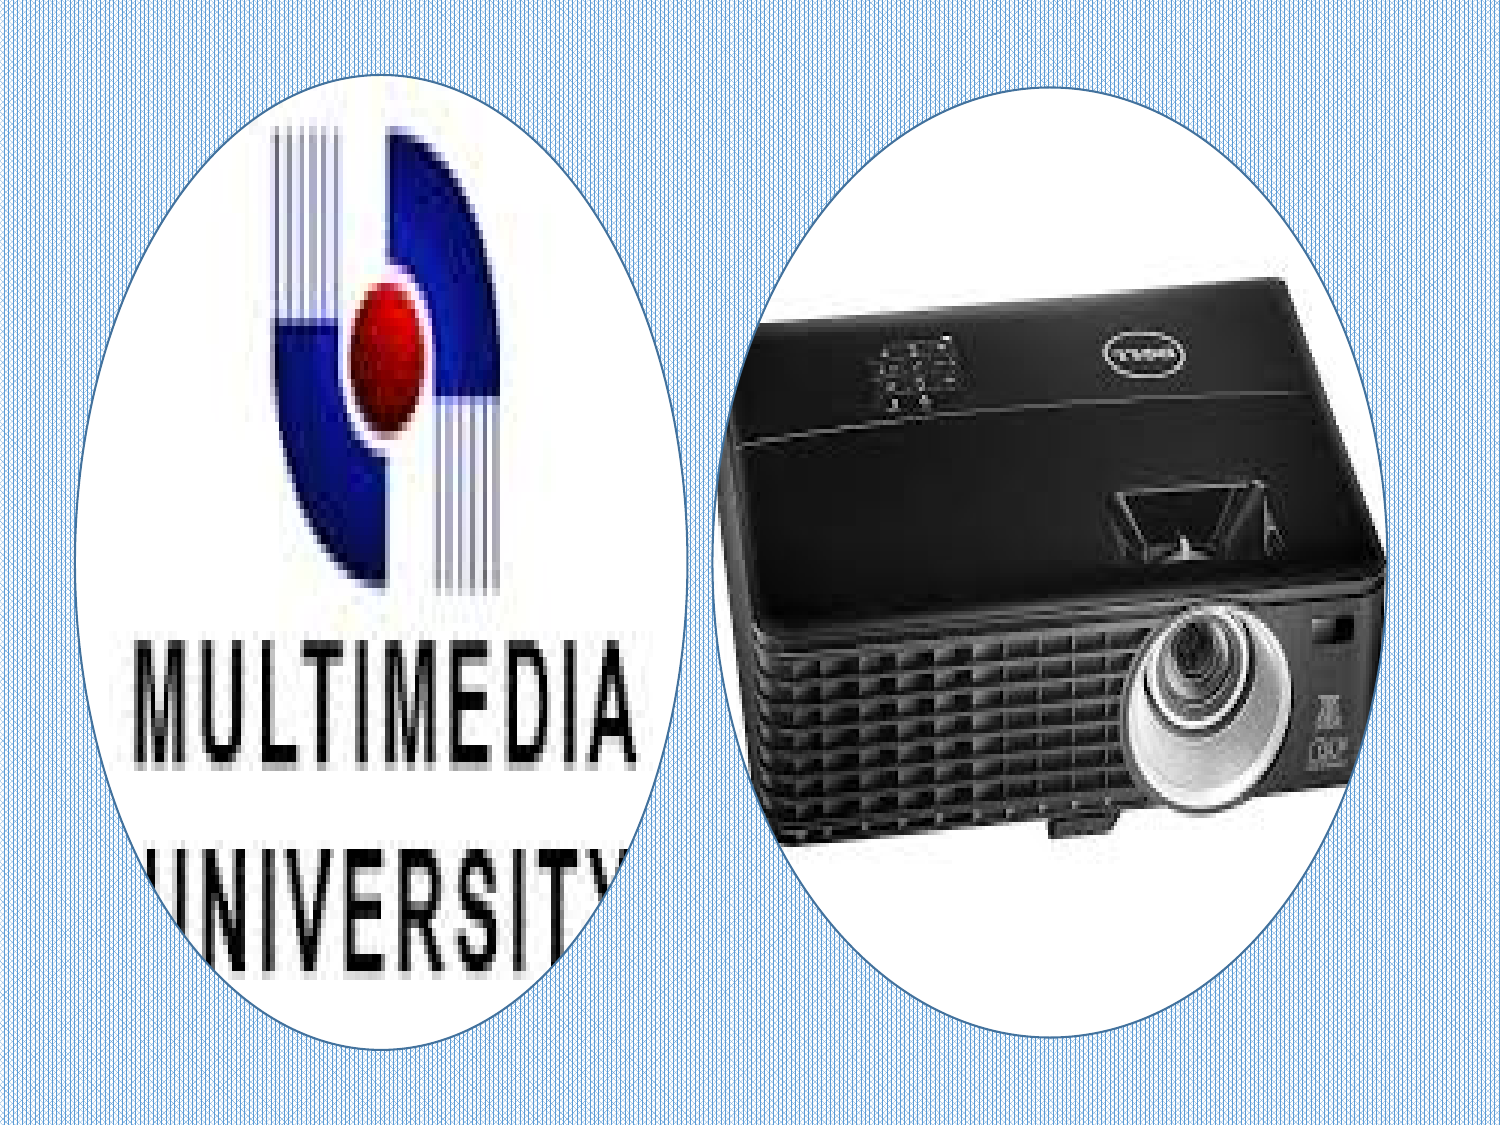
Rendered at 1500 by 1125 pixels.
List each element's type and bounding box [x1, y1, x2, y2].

text_box [73, 73, 689, 1051]
text_box [711, 86, 1389, 1039]
